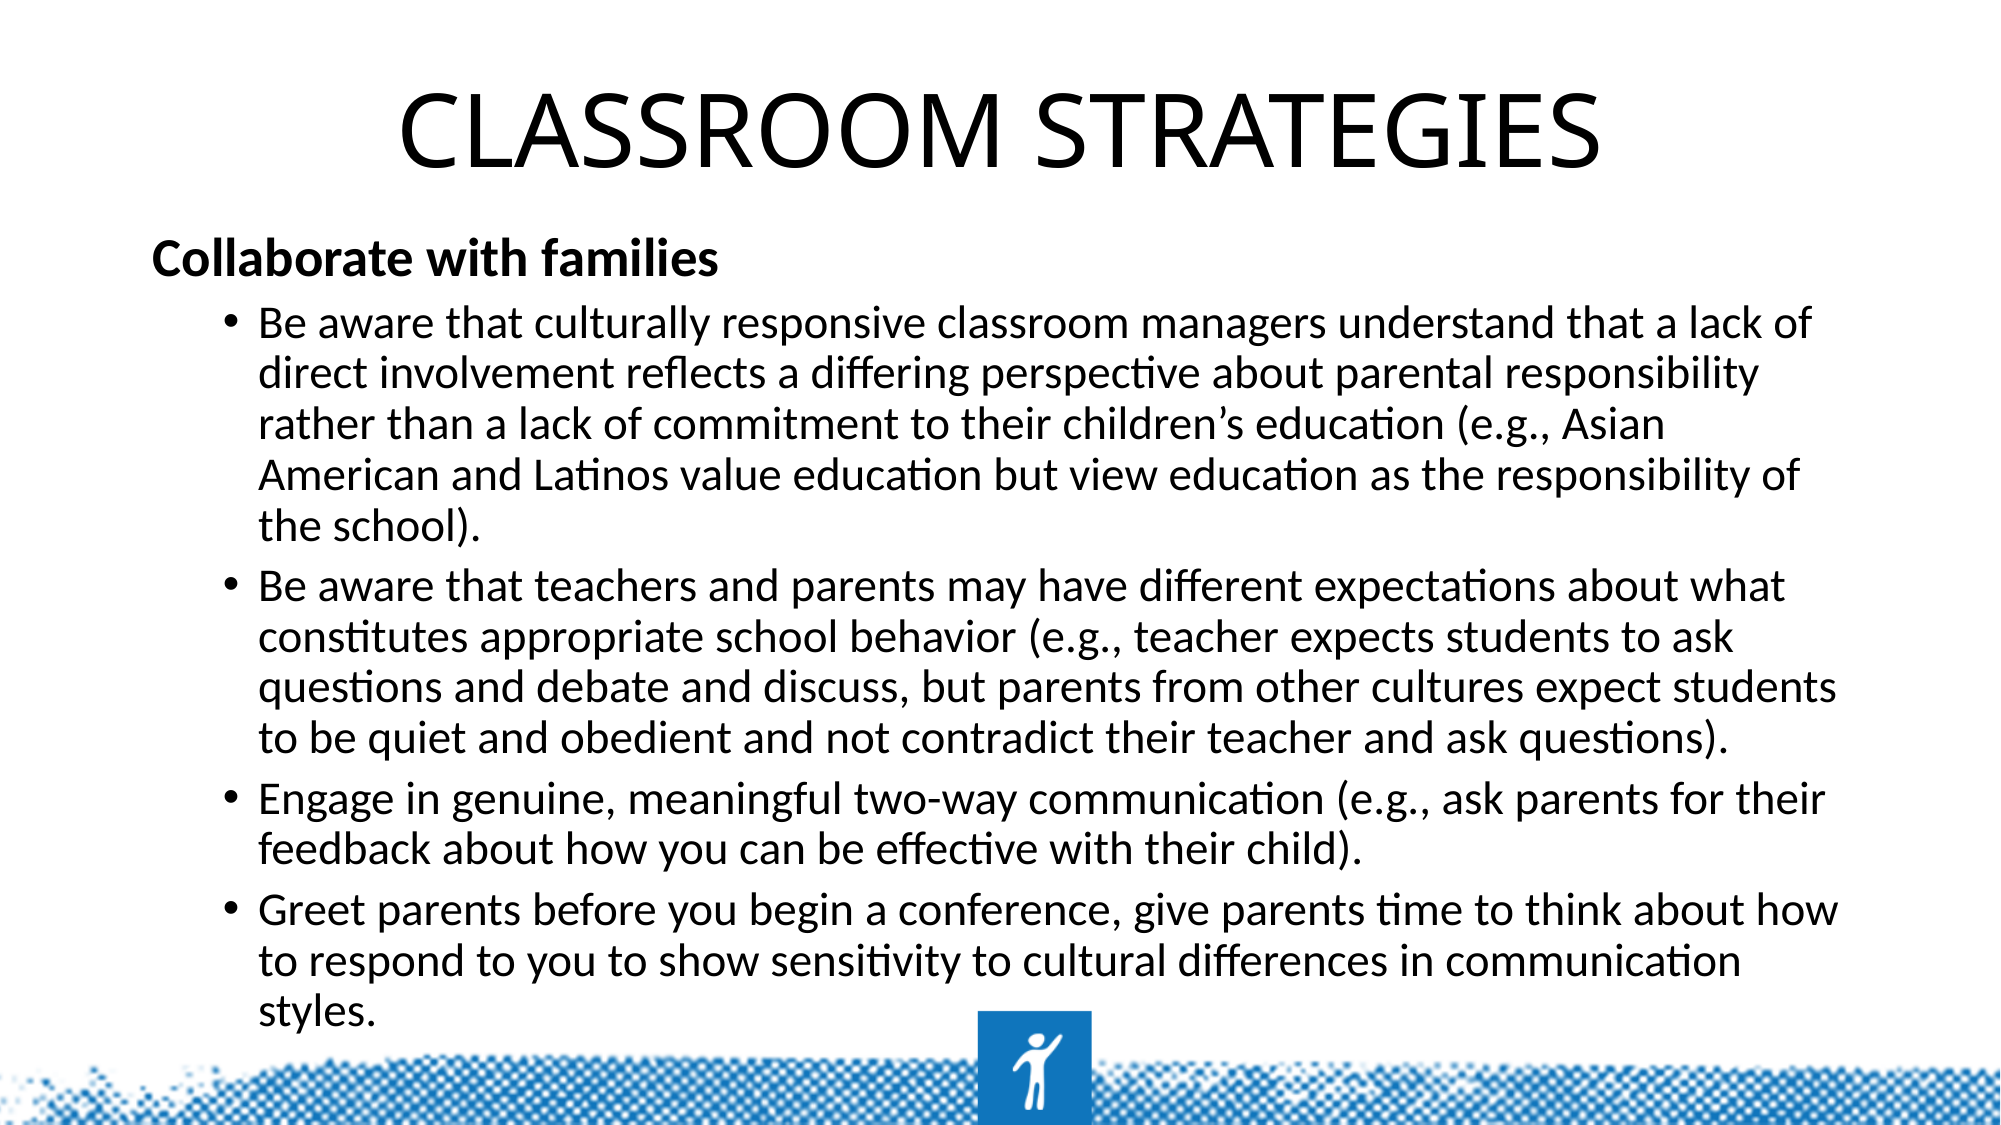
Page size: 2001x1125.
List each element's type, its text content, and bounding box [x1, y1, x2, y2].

picture [0, 0, 2001, 1125]
list Collaborate with families Be aware that culturally responsive classroom managers understand that a lack of direct involvement reflects a differing perspective about parental responsibility rather than a lack of commitment to their children’s education (e.g., Asian American and Latinos value education but view education as the responsibility of the school). Be aware that teachers and parents may have different expectations about what constitutes appropriate school behavior (e.g., teacher expects students to ask questions and debate and discuss, but parents from other cultures expect students to be quiet and obedient and not contradict their teacher and ask questions). Engage in genuine, meaningful two-way communication (e.g., ask parents for their feedback about how you can be effective with their child). Greet parents before you begin a conference, give parents time to think about how to respond to you to show sensitivity to cultural differences in communication styles. [137, 201, 1863, 1057]
title Classroom Strategies [137, 59, 1863, 201]
